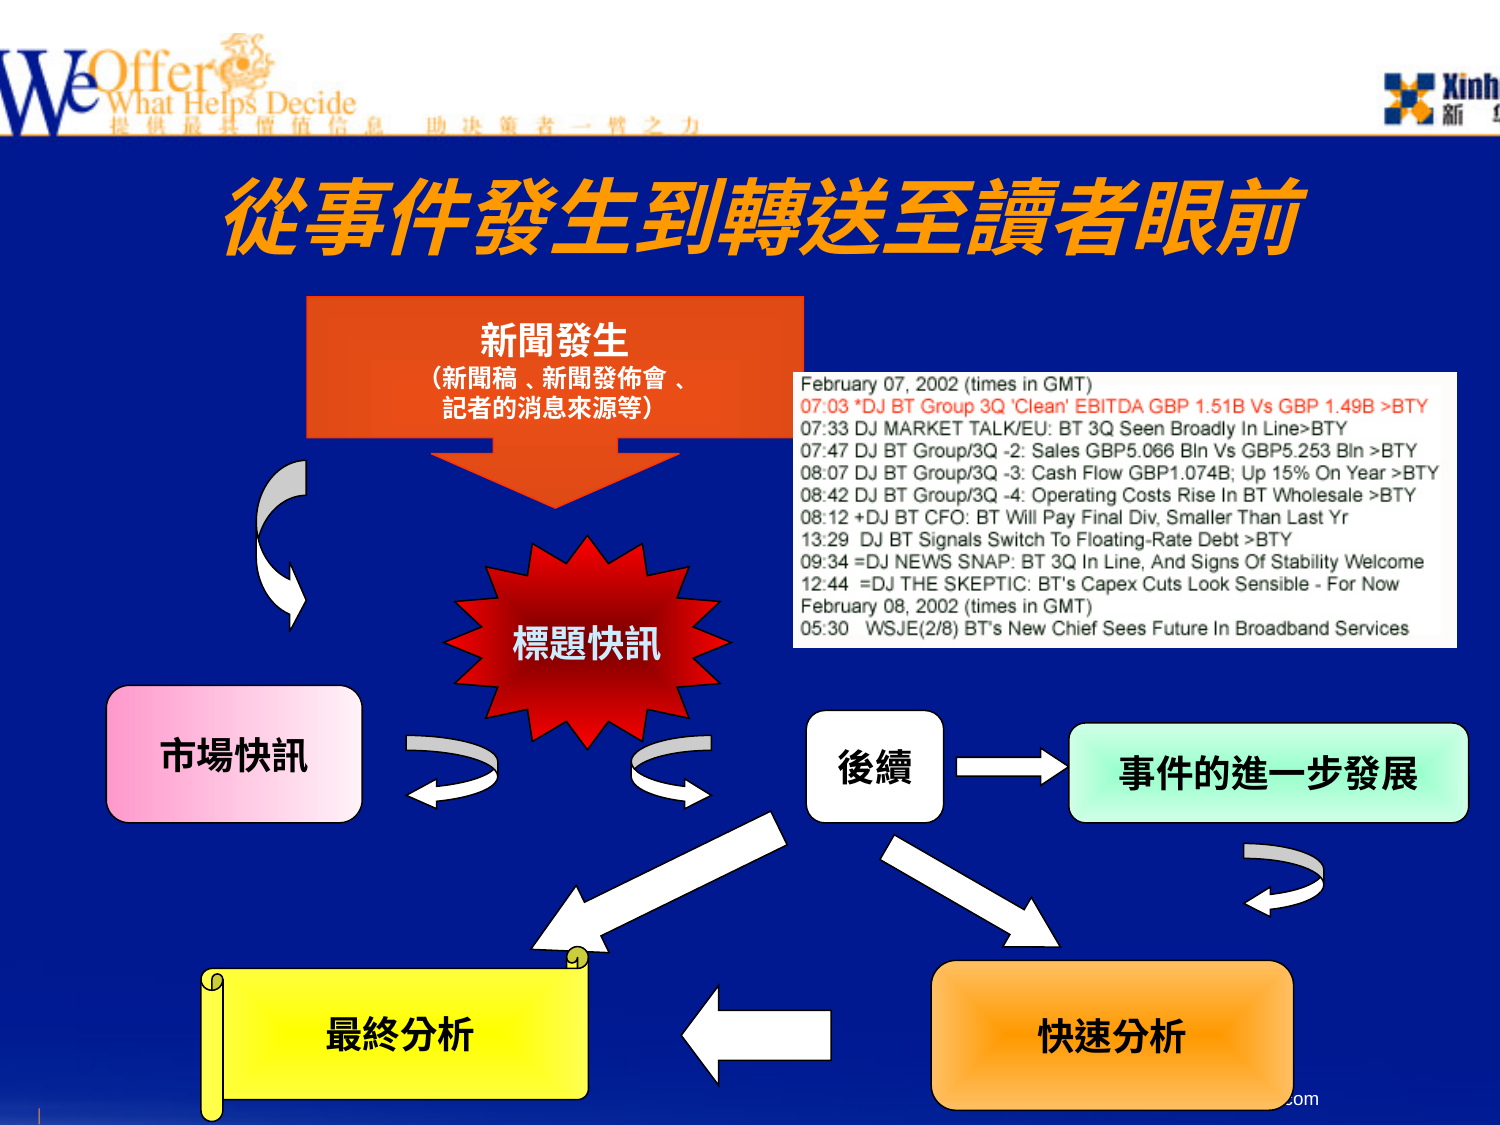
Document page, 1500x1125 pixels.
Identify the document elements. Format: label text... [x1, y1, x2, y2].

text_box [256, 460, 307, 632]
text_box [631, 735, 712, 809]
picture [0, 33, 1500, 1125]
text_box [879, 834, 1061, 948]
text_box 後續 [806, 710, 944, 823]
text_box [681, 985, 832, 1086]
text_box 標題快訊 [443, 535, 732, 750]
text_box 市場快訊 [106, 685, 363, 823]
text_box 新聞發生 （新聞稿﹑新聞發佈會﹑ 記者的消息來源等） [307, 296, 804, 508]
text_box 從事件發生到轉送至讀者眼前 [43, 158, 1469, 274]
text_box 最終分析 [200, 946, 589, 1122]
text_box [1243, 843, 1324, 917]
text_box 事件的進一步發展 [1068, 722, 1469, 823]
text_box 快速分析 [931, 960, 1294, 1111]
text_box [956, 747, 1068, 786]
text_box [530, 811, 788, 953]
text_box [406, 735, 498, 809]
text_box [793, 372, 1457, 648]
